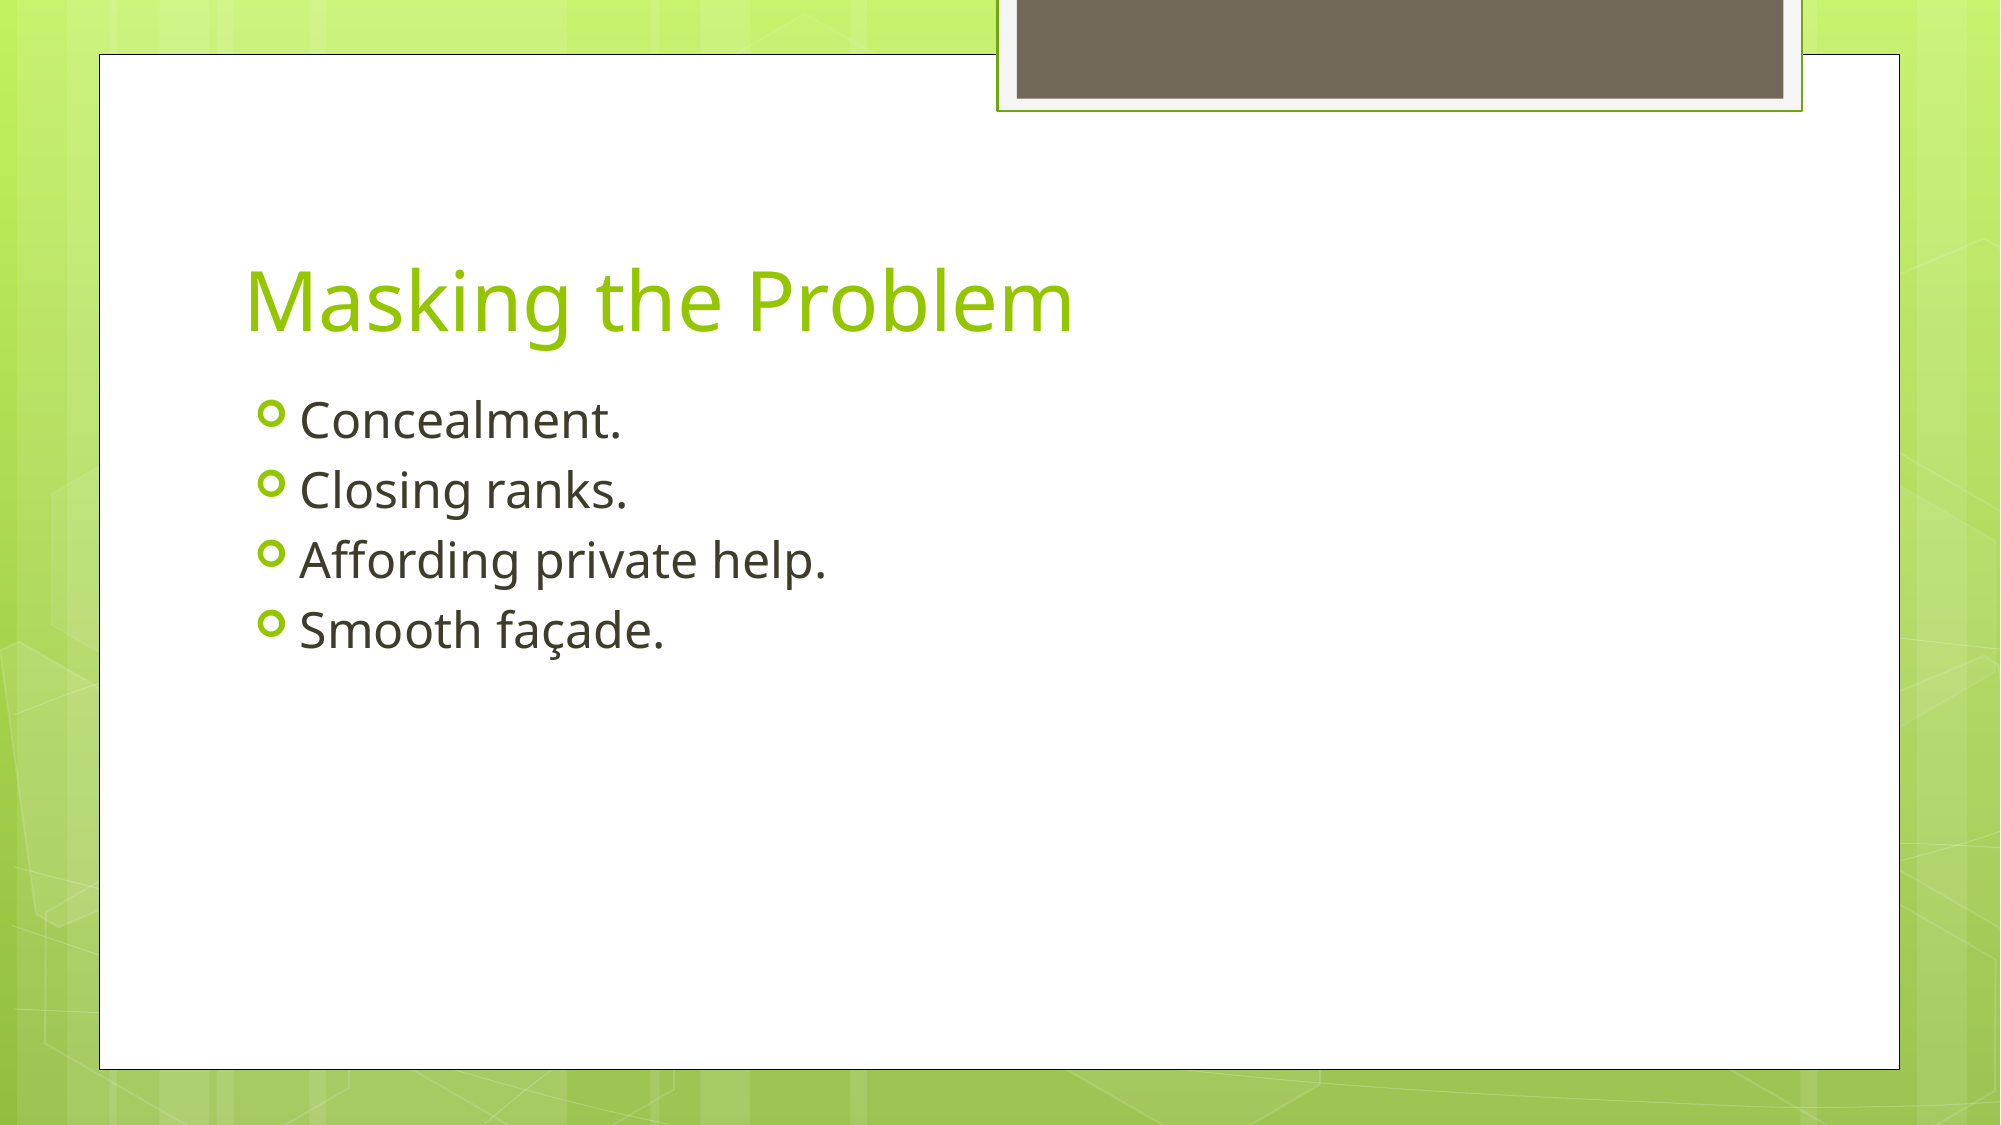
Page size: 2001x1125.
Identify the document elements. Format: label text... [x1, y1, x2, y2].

title Masking the Problem [228, 168, 1765, 357]
list Concealment. Closing ranks. Affording private help. Smooth façade. [228, 381, 1711, 957]
